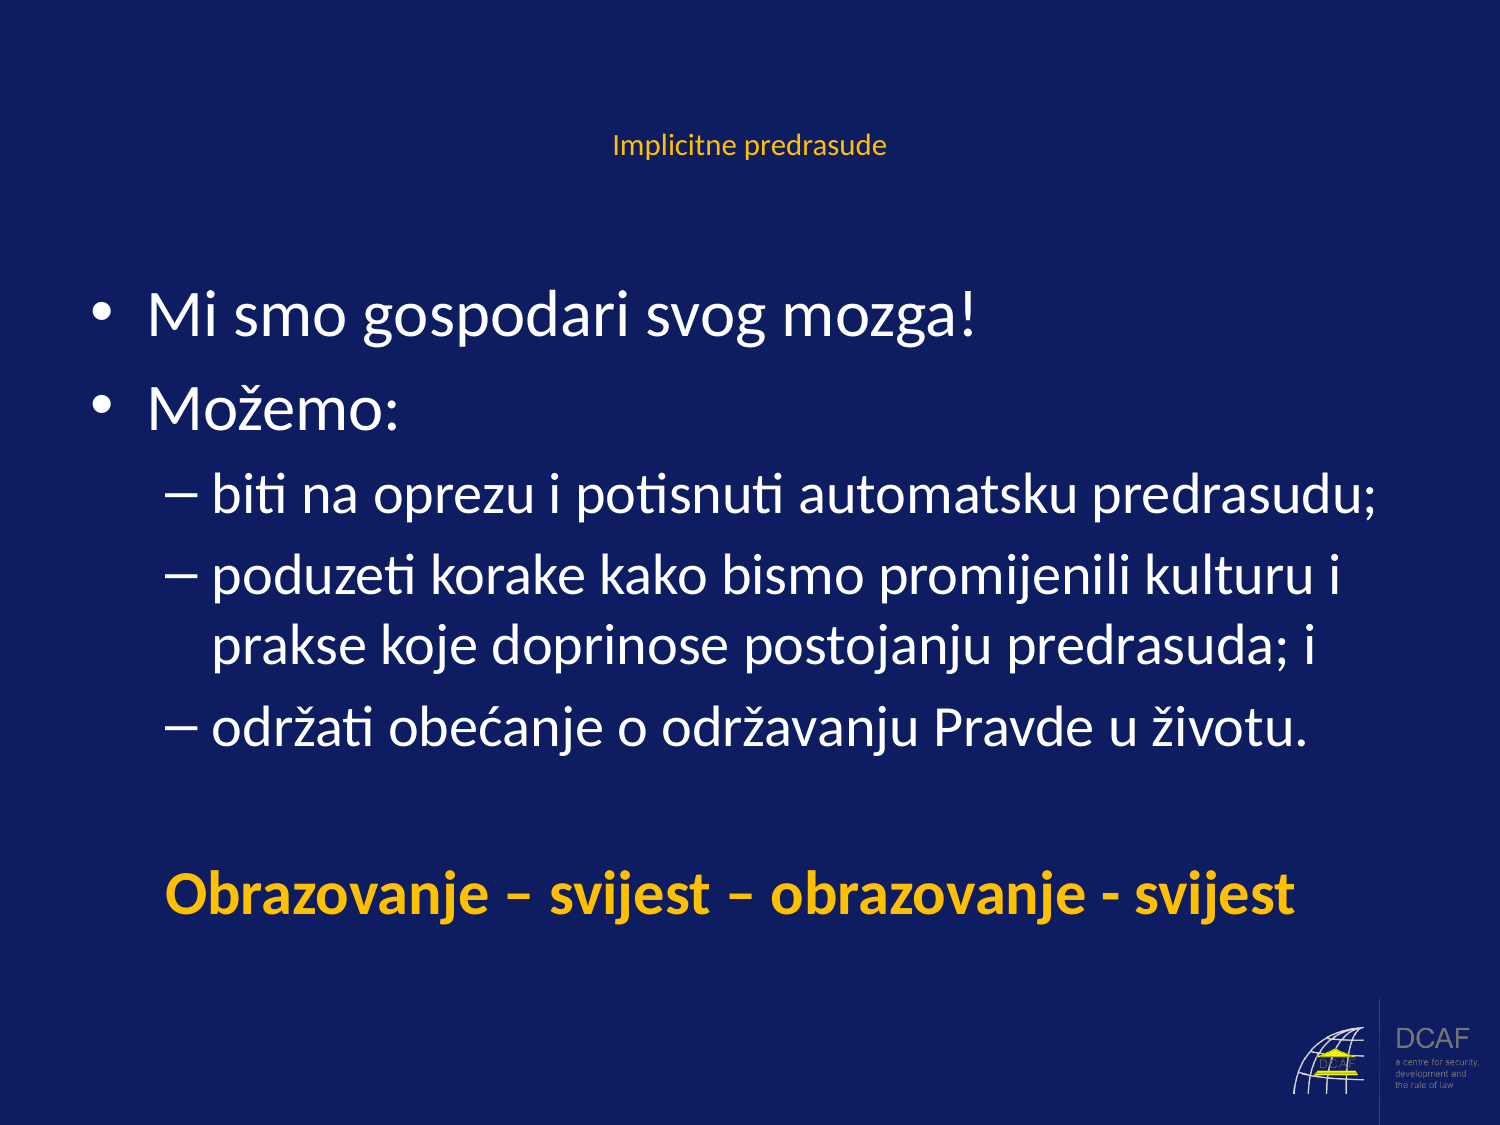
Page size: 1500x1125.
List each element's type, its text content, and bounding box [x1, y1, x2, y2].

title Implicitne predrasude [75, 45, 1425, 233]
list Mi smo gospodari svog mozga! Možemo: biti na oprezu i potisnuti automatsku predrasudu; poduzeti korake kako bismo promijenili kulturu i prakse koje doprinose postojanju predrasuda; i održati obećanje o održavanju Pravde u životu. Obrazovanje – svijest – obrazovanje - svijest [75, 262, 1436, 1005]
picture [1293, 999, 1480, 1125]
